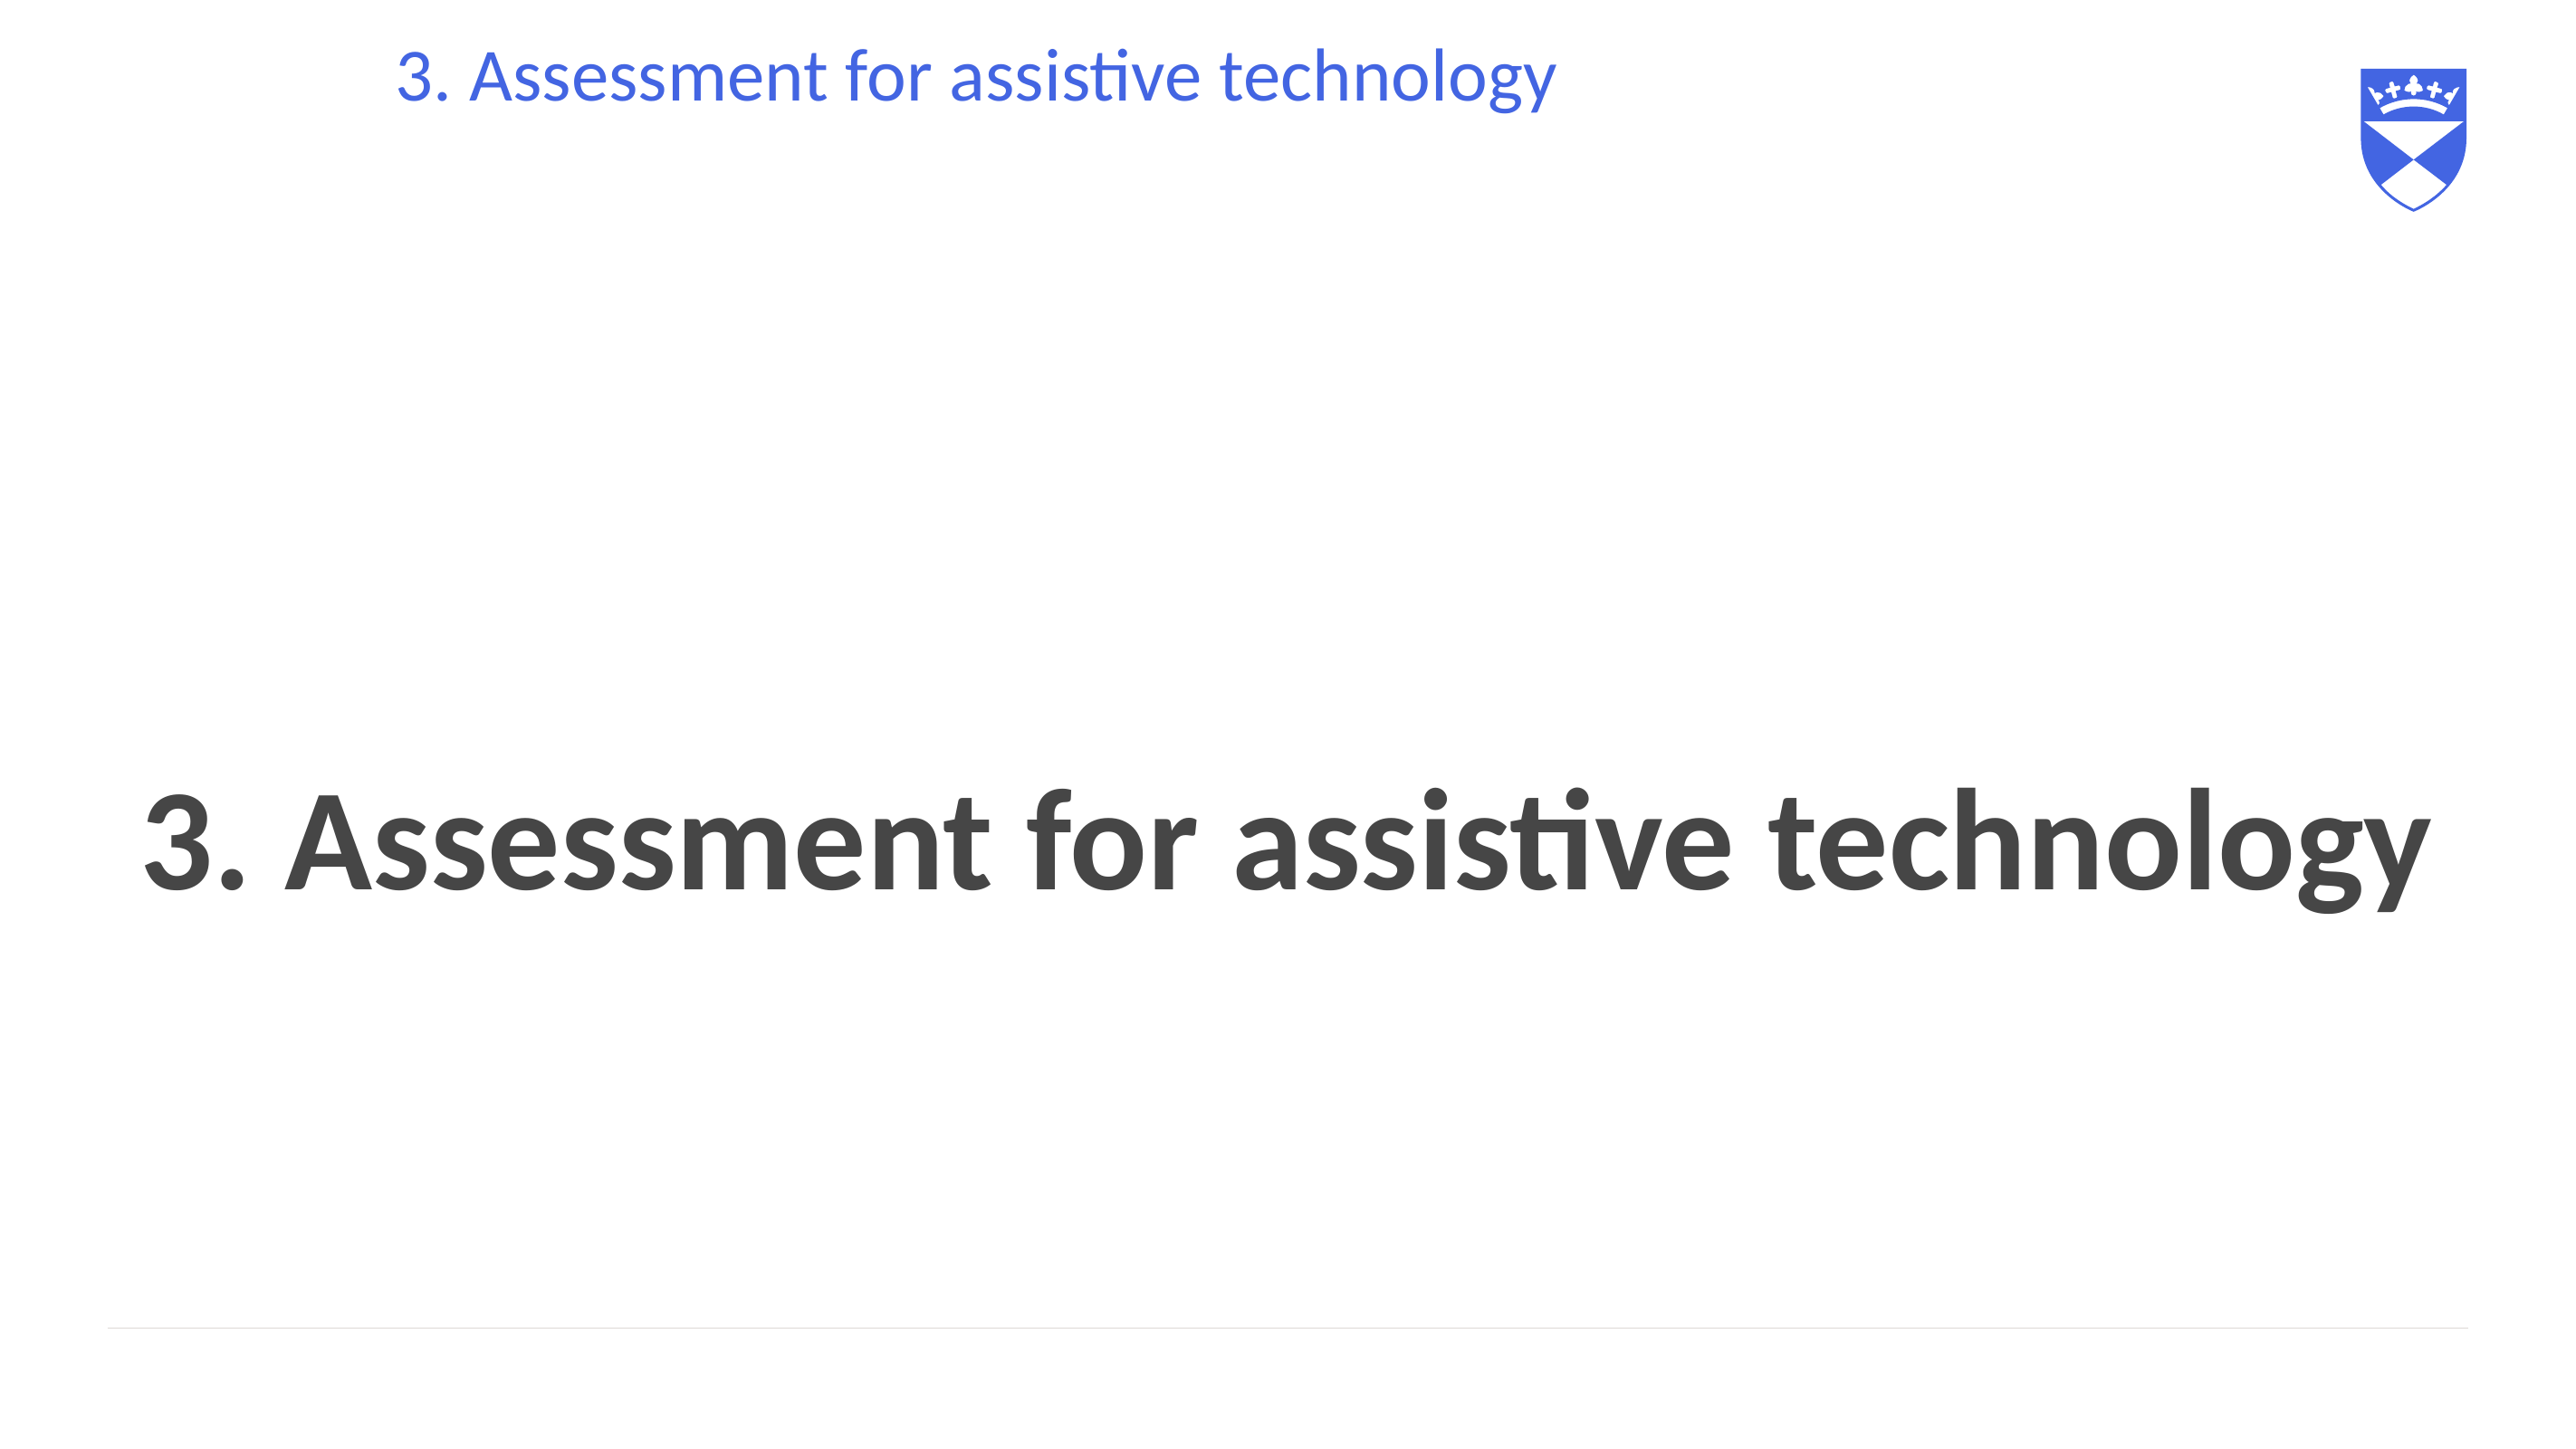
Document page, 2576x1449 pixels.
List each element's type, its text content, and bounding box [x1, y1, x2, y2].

list 3. Assessment for assistive technology [109, 336, 2466, 1328]
title 3. Assessment for assistive technology [395, 14, 2510, 146]
